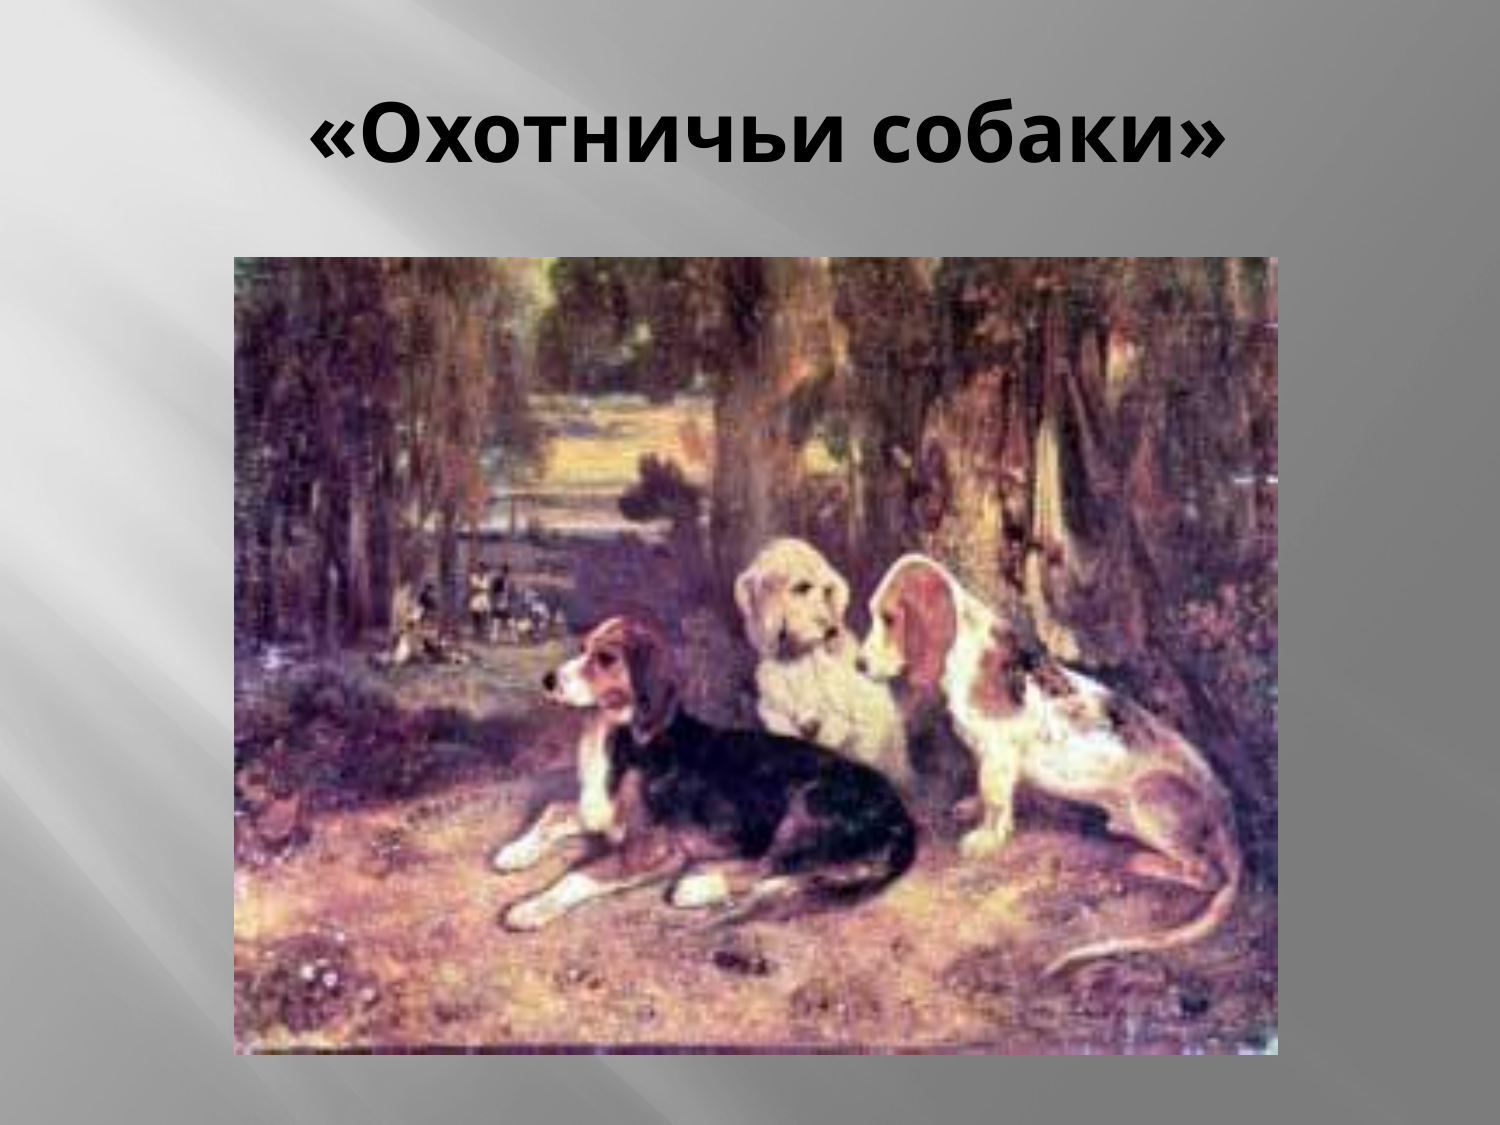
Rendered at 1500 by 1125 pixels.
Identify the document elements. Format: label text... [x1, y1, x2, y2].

title «Охотничьи собаки» [93, 35, 1444, 223]
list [234, 257, 1278, 1055]
